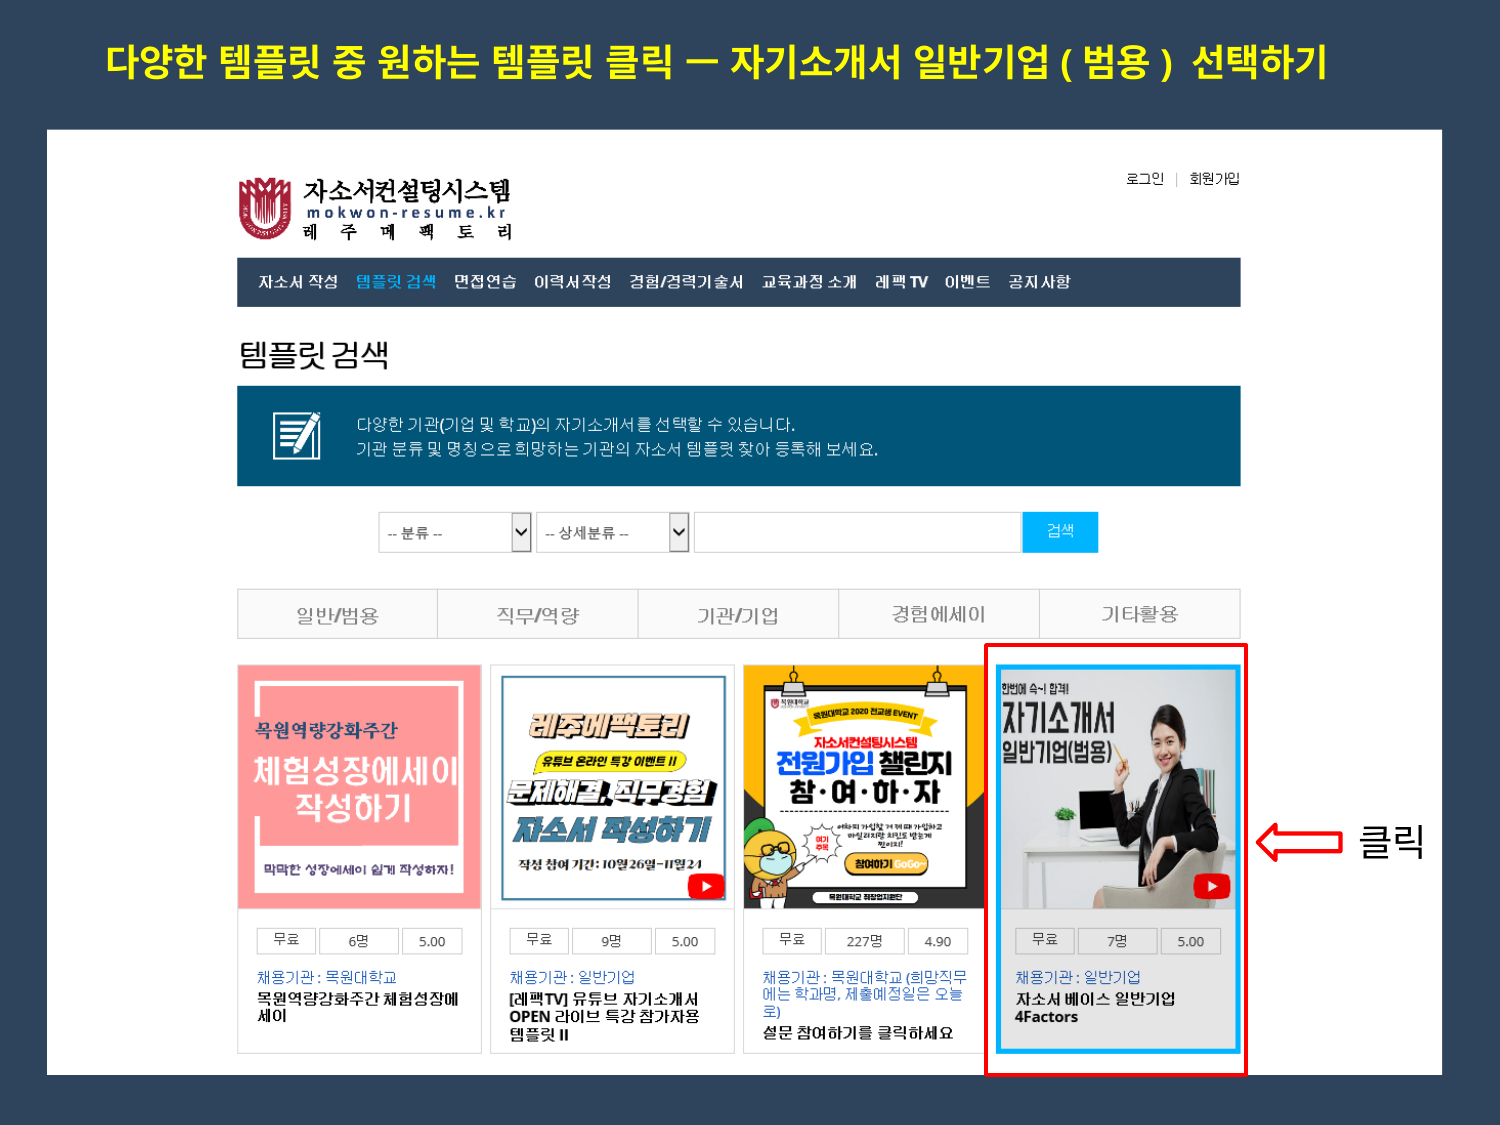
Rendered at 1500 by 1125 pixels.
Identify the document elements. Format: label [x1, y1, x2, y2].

picture [182, 144, 1257, 1060]
text_box [0, 0, 1500, 1125]
